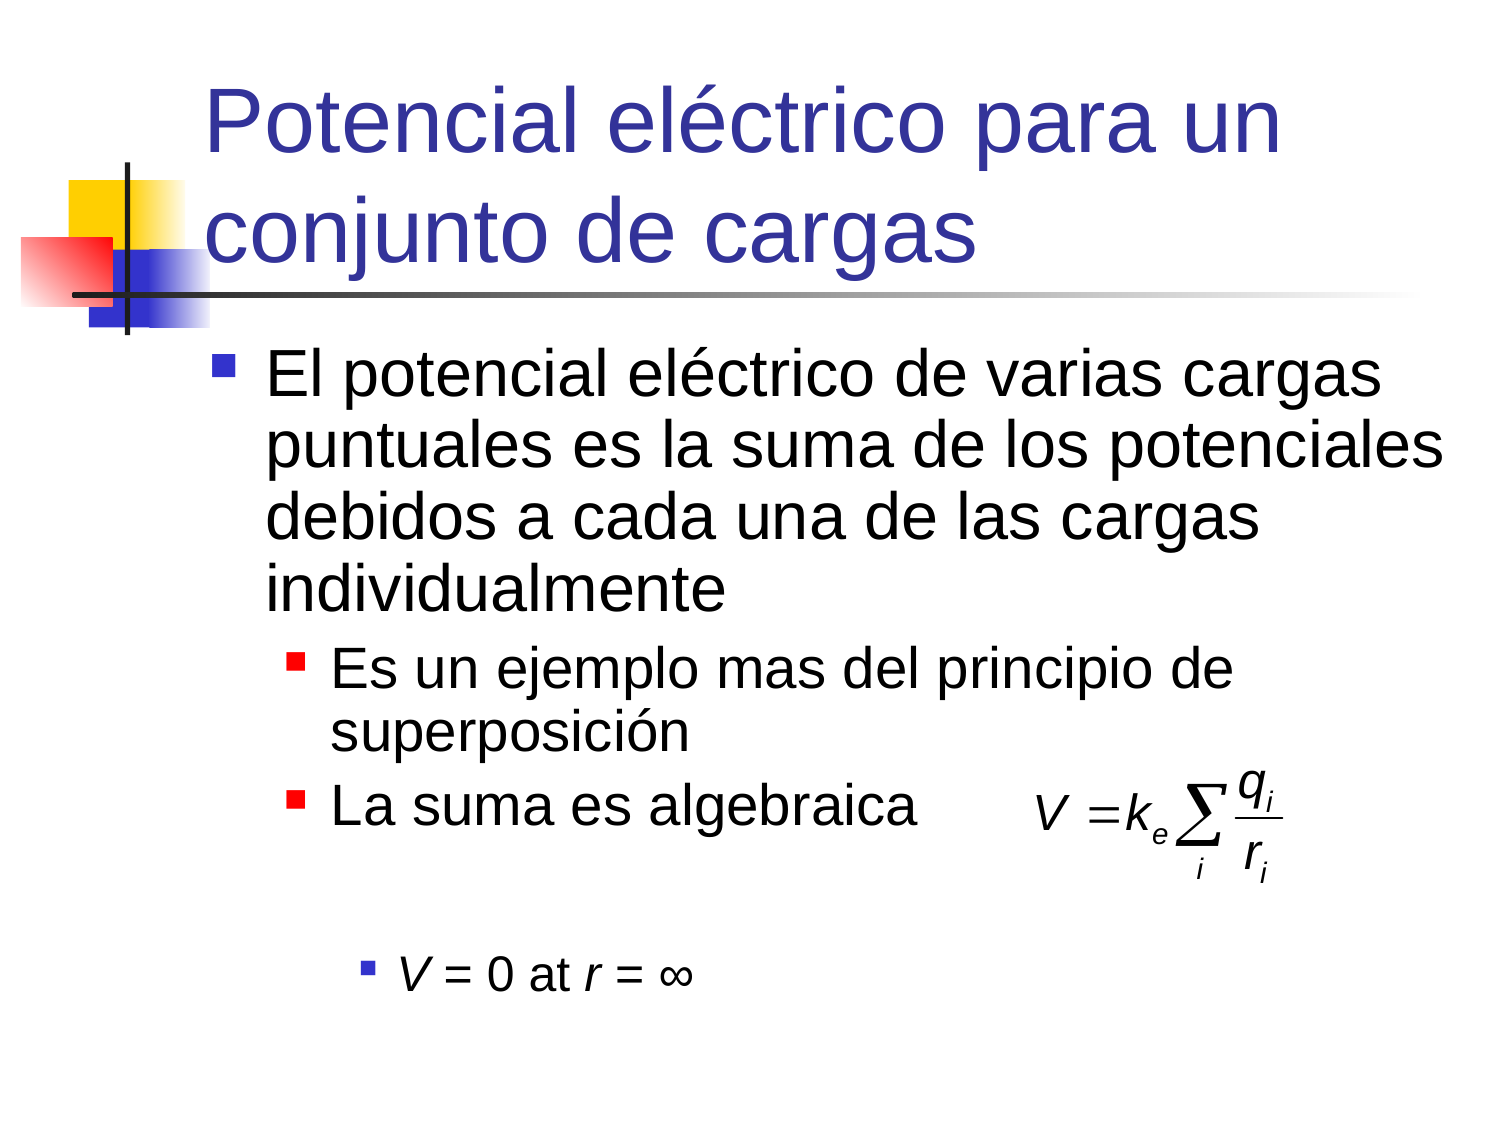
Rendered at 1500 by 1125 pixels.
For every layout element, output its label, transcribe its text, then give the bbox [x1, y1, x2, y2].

list El potencial eléctrico de varias cargas puntuales es la suma de los potenciales debidos a cada una de las cargas individualmente Es un ejemplo mas del principio de superposición La suma es algebraica V = 0 at r = ∞ [193, 331, 1469, 1006]
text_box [1031, 749, 1294, 894]
title Potencial eléctrico para un conjunto de cargas [188, 101, 1468, 289]
